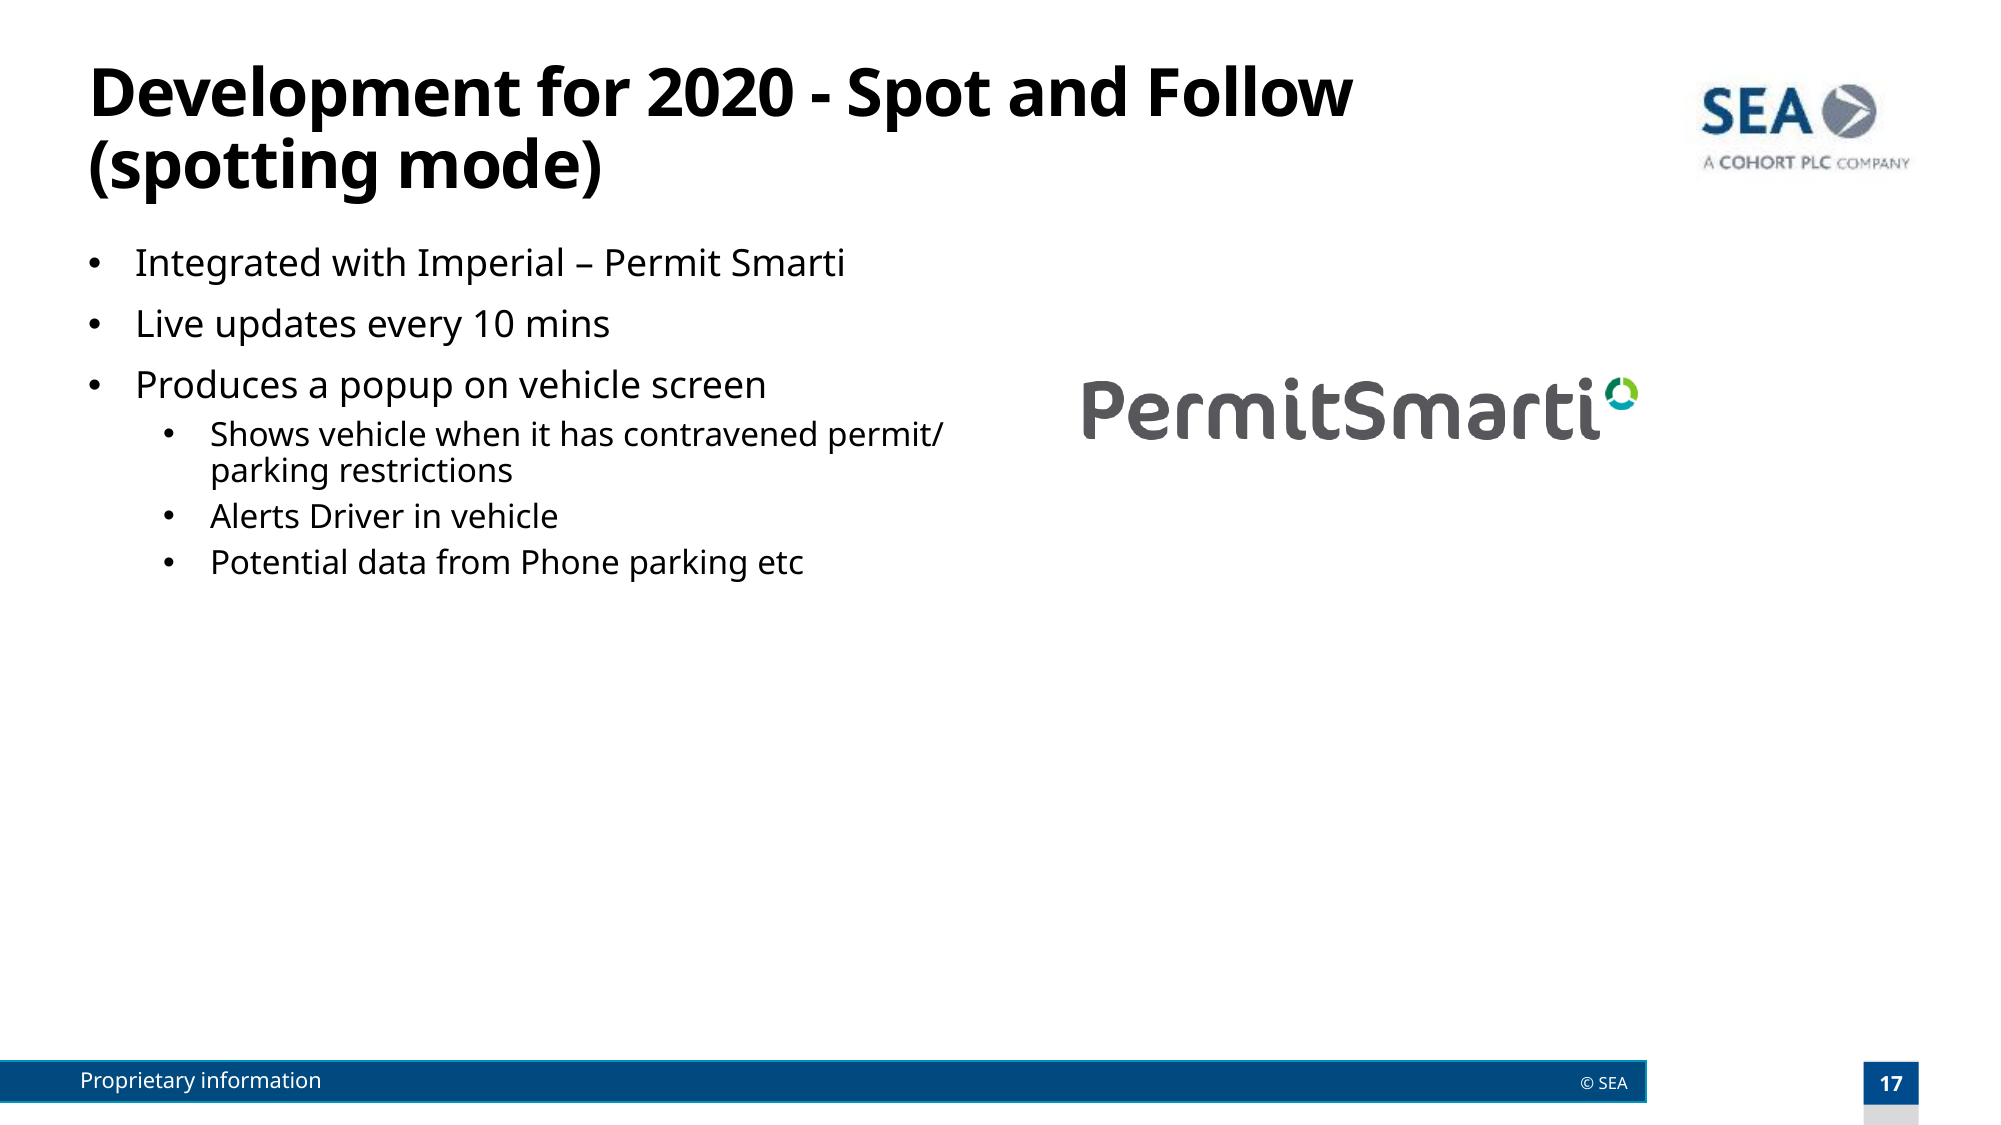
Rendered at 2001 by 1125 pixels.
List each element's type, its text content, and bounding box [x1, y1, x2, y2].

list Integrated with Imperial – Permit Smarti Live updates every 10 mins Produces a popup on vehicle screen Shows vehicle when it has contravened permit/ parking restrictions Alerts Driver in vehicle Potential data from Phone parking etc [73, 236, 1000, 986]
title Development for 2020 - Spot and Follow (spotting mode) [73, 86, 1660, 175]
picture [1659, 71, 1955, 192]
picture [1066, 236, 1660, 578]
